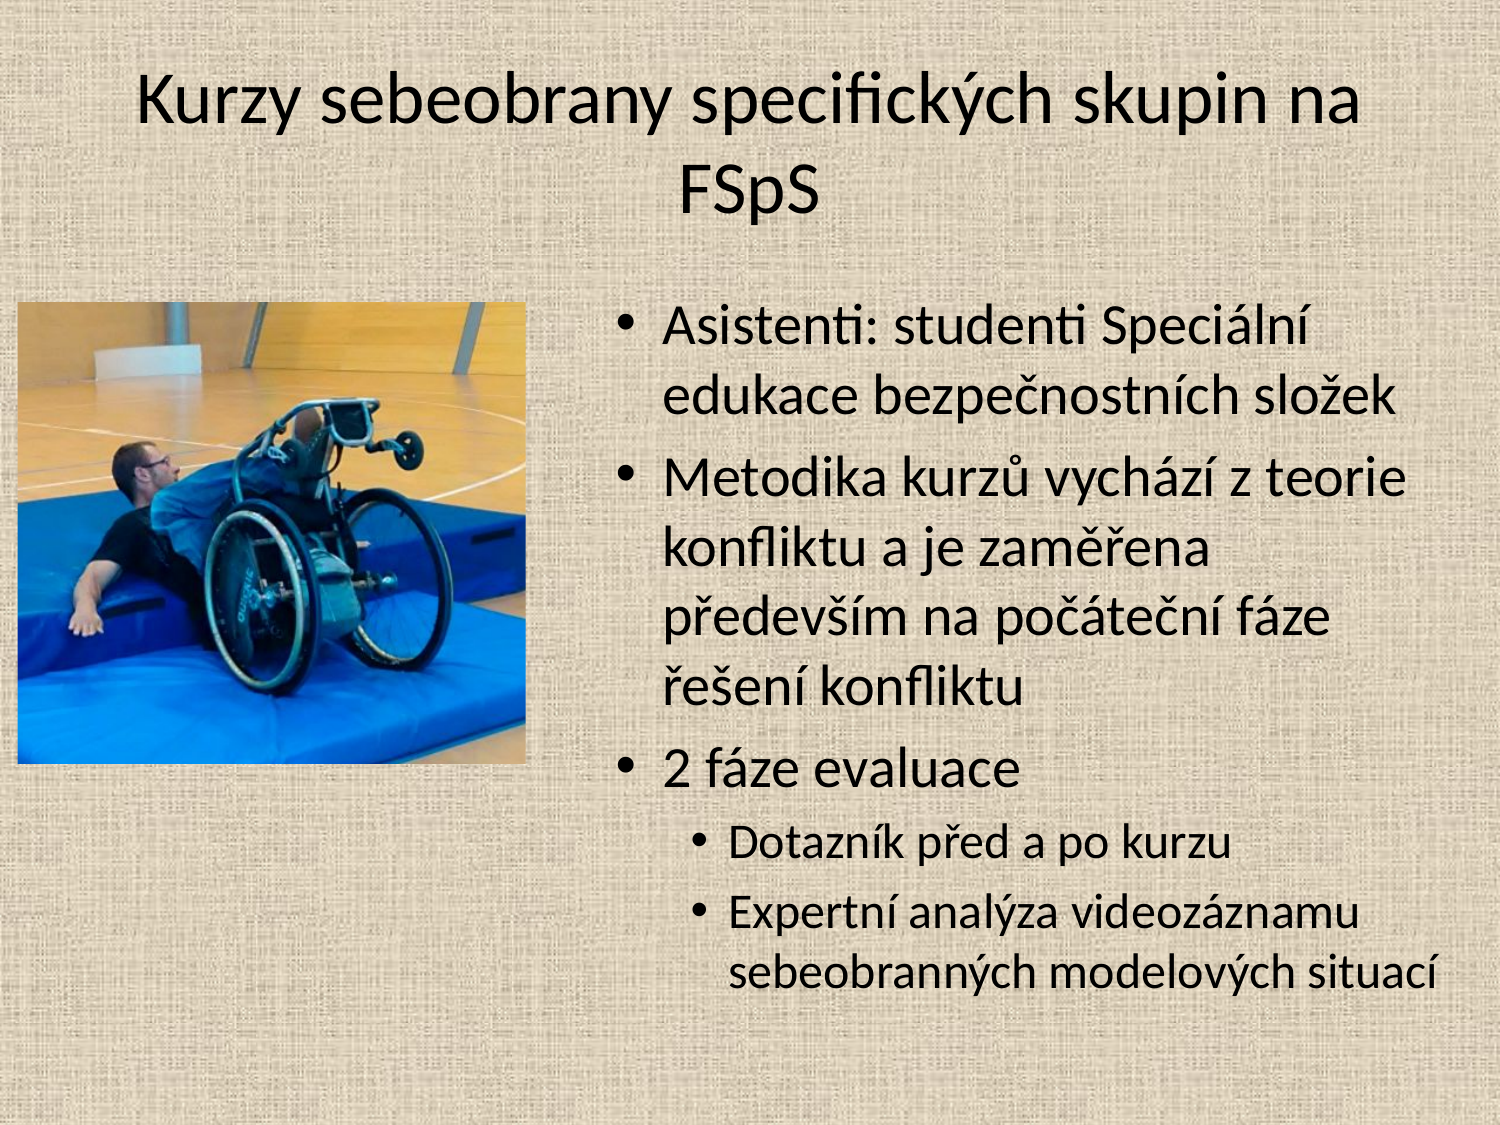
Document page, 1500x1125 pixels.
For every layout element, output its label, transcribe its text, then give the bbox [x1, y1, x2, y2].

title Kurzy sebeobrany specifických skupin na FSpS [75, 45, 1425, 233]
list Asistenti: studenti Speciální edukace bezpečnostních složek Metodika kurzů vychází z teorie konfliktu a je zaměřena především na počáteční fáze řešení konfliktu 2 fáze evaluace Dotazník před a po kurzu Expertní analýza videozáznamu sebeobranných modelových situací [525, 278, 1471, 1094]
picture [0, 0, 1500, 1125]
